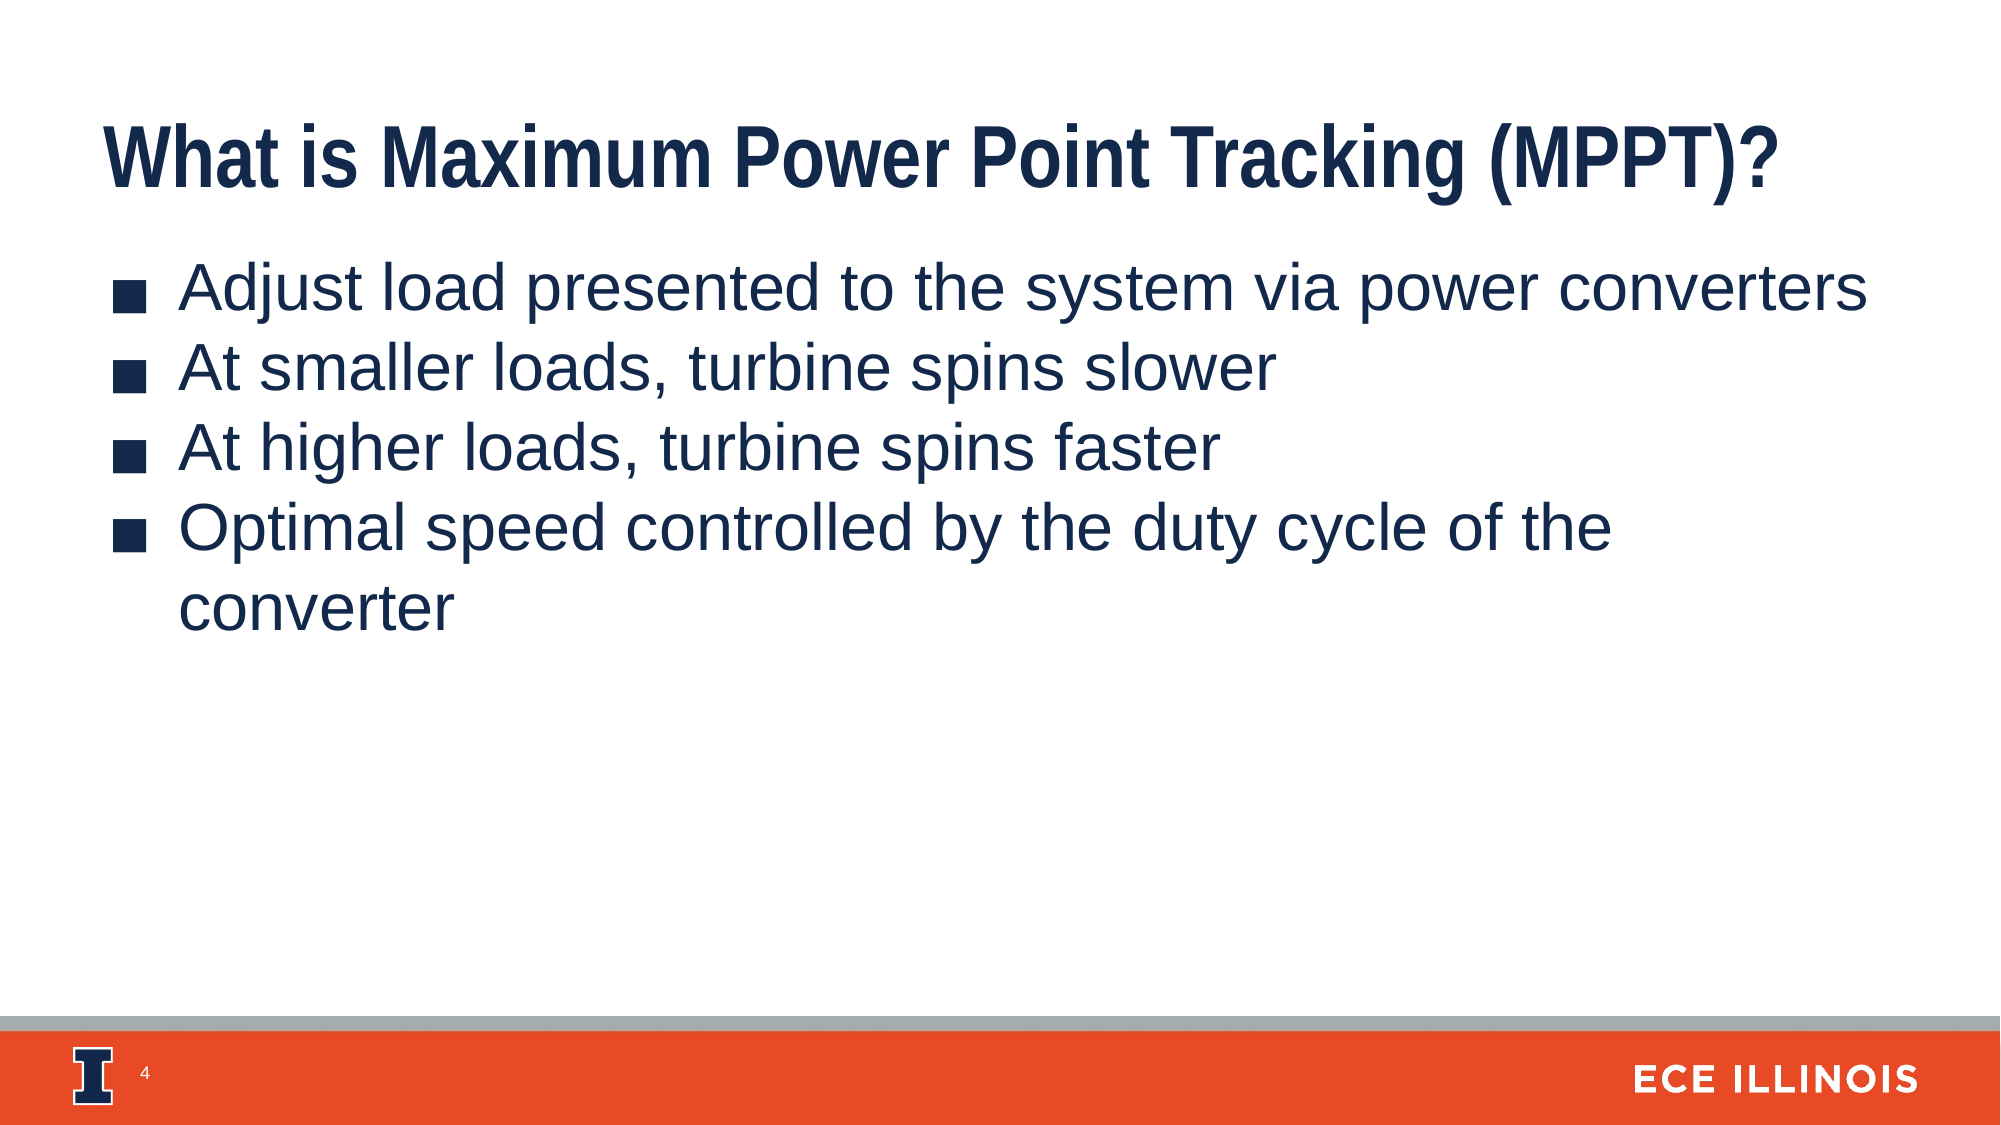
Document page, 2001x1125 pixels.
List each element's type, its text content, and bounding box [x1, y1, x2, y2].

list Adjust load presented to the system via power converters At smaller loads, turbine spins slower At higher loads, turbine spins faster Optimal speed controlled by the duty cycle of the converter [88, 236, 1927, 973]
picture [618, 1016, 2000, 1054]
list What is Maximum Power Point Tracking (MPPT)? [88, 91, 1917, 198]
text_box 4 [125, 826, 618, 1125]
picture [0, 1016, 125, 1110]
picture [1635, 1064, 1917, 1093]
